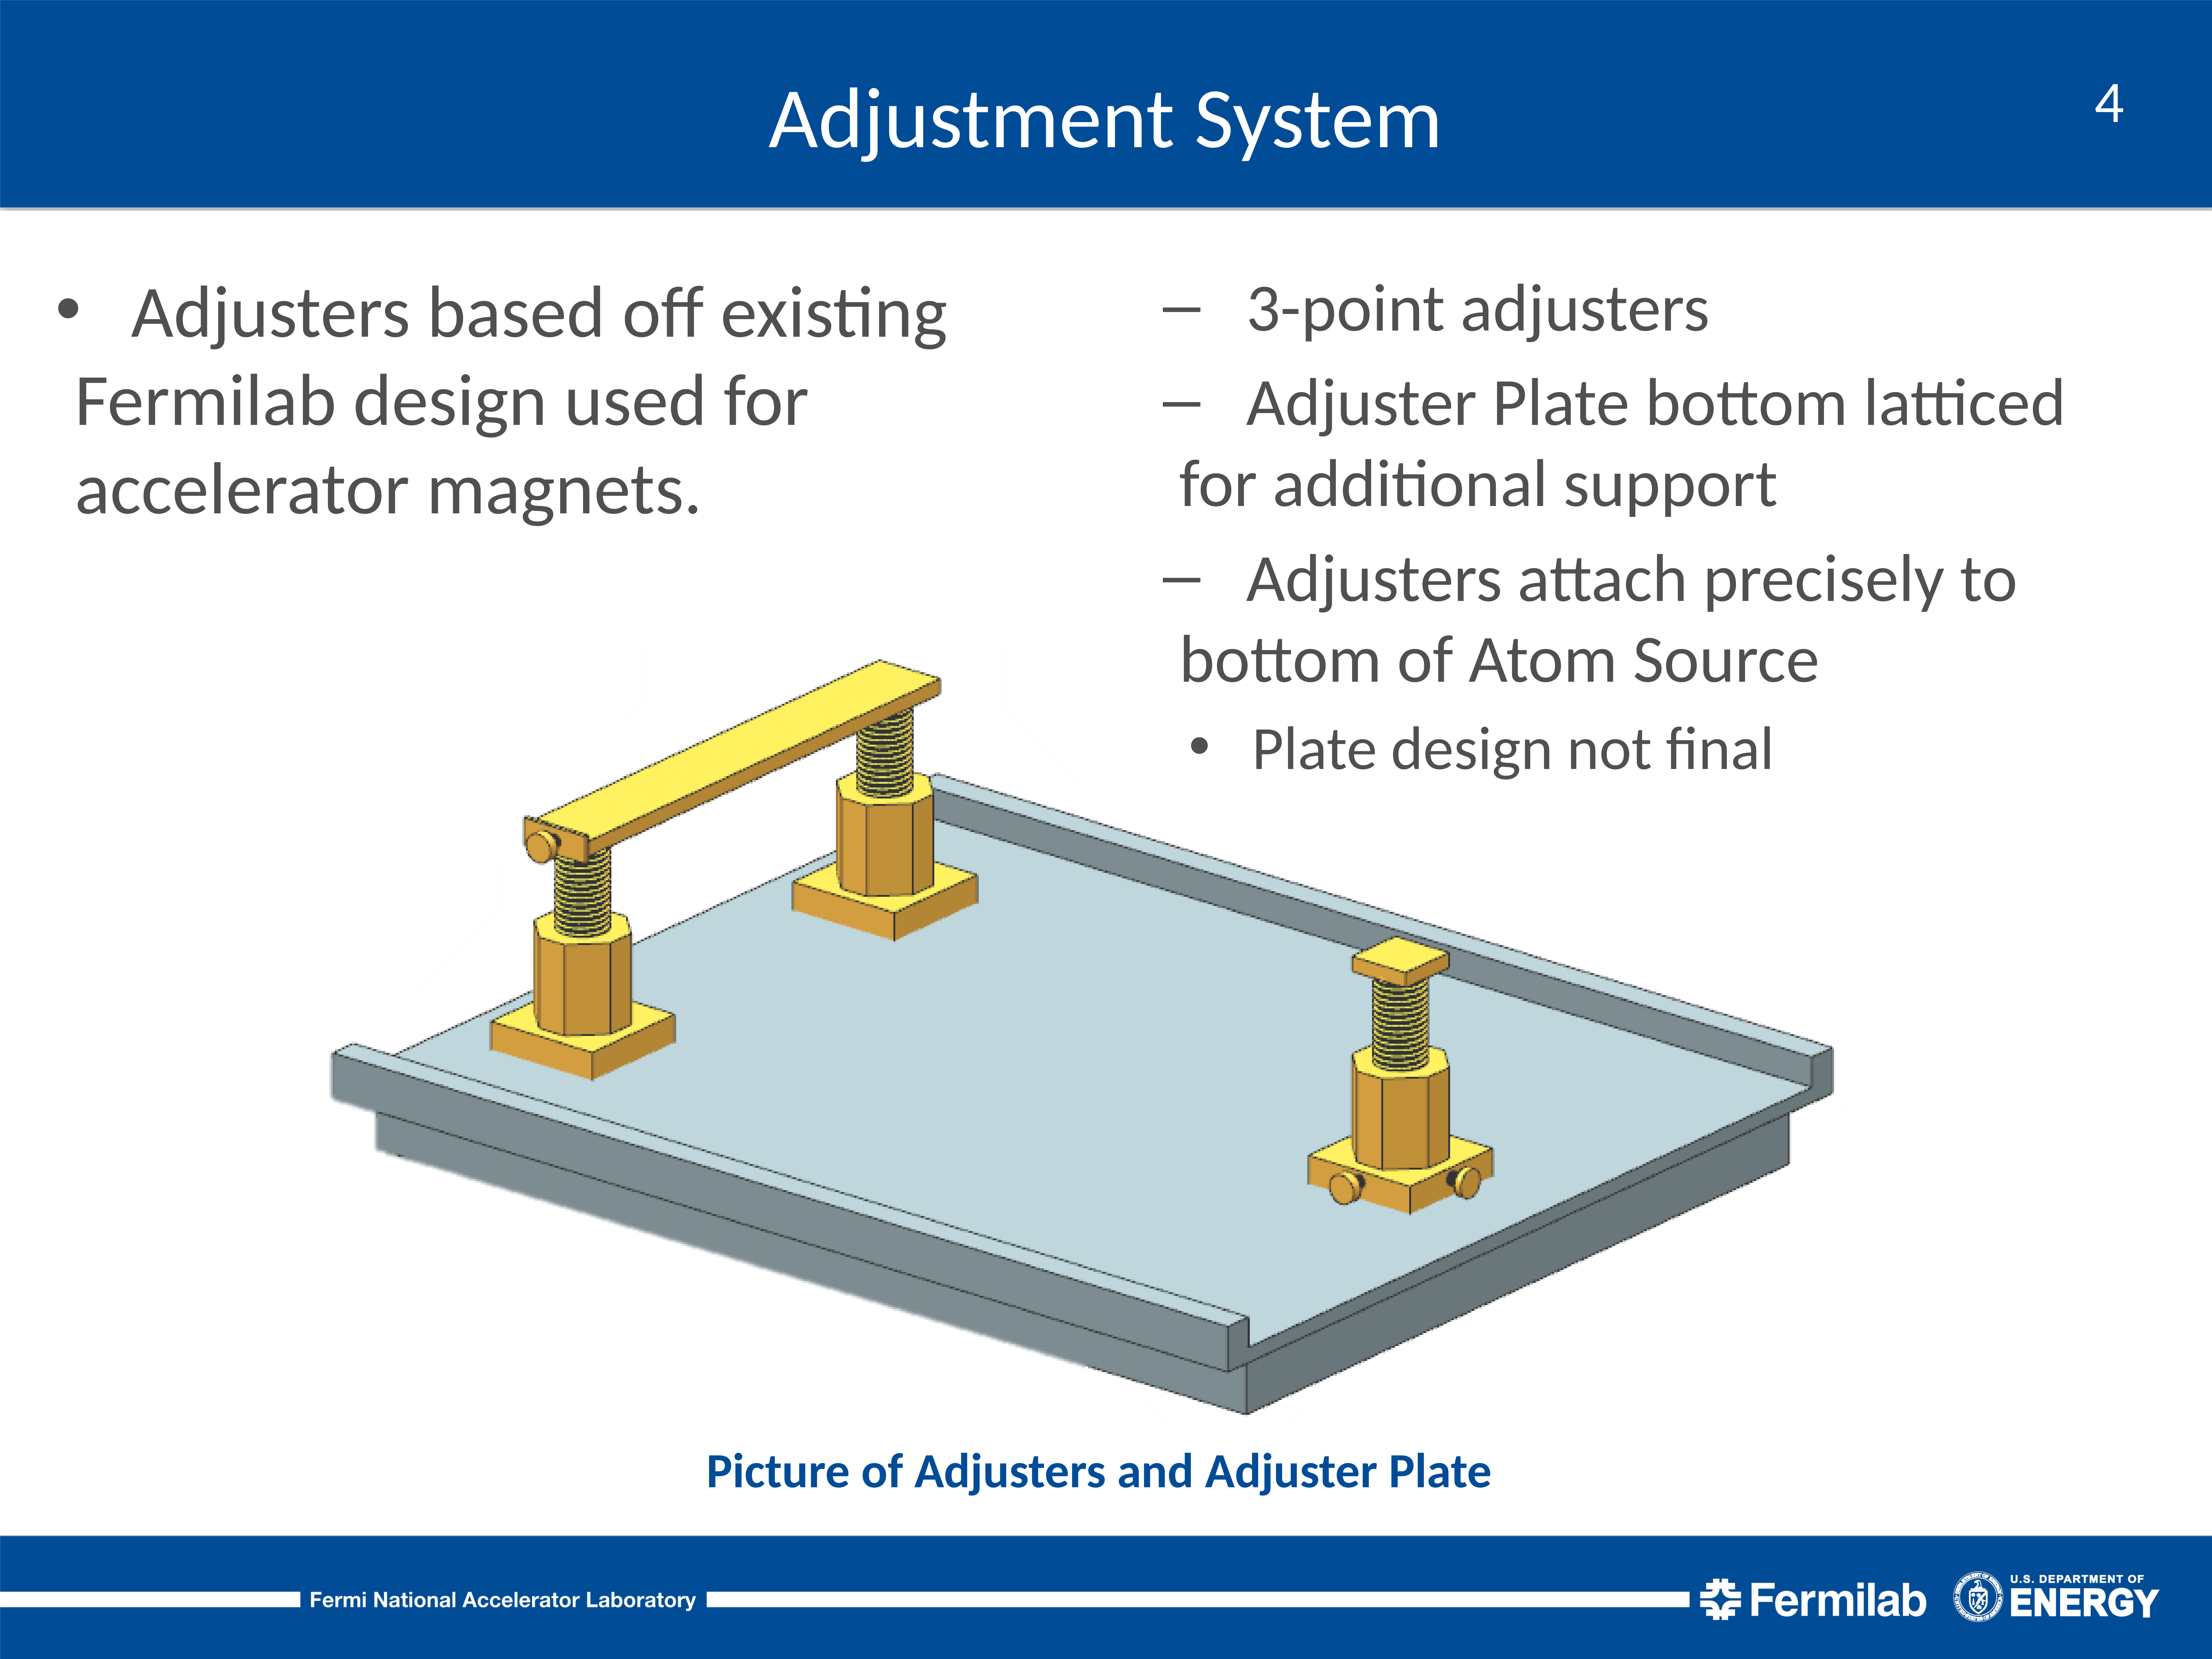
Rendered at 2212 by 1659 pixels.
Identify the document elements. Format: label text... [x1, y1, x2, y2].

text_box 4 [2062, 61, 2157, 136]
list Adjusters based off existing Fermilab design used for accelerator magnets. [55, 263, 1073, 669]
title Adjustment System [55, 61, 2157, 165]
list Picture of Adjusters and Adjuster Plate [706, 1446, 1506, 1542]
list 3-point adjusters Adjuster Plate bottom latticed for additional support Adjusters attach precisely to bottom of Atom Source Plate design not final [1137, 263, 2157, 634]
picture [298, 645, 1914, 1443]
